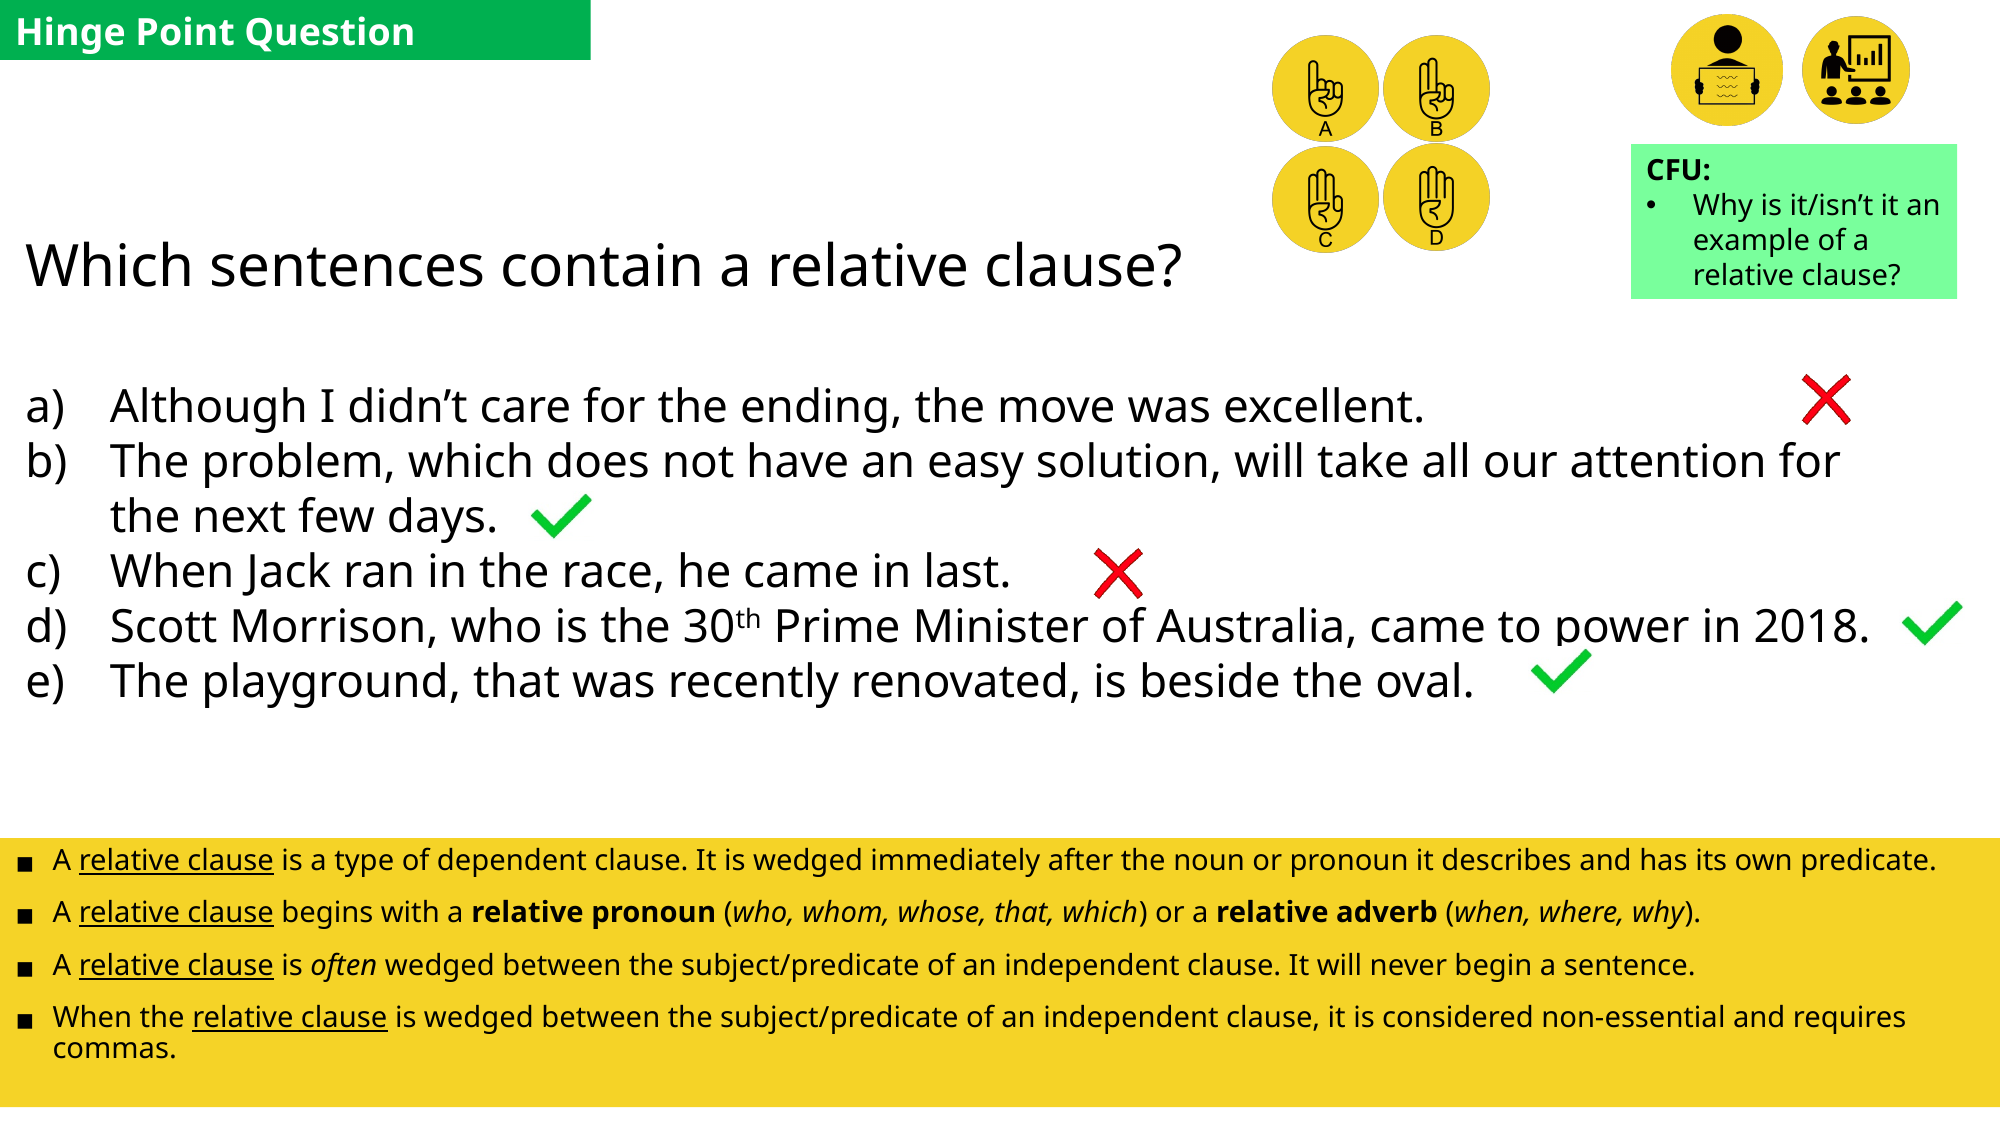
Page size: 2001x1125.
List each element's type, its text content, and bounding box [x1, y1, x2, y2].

picture [1270, 33, 1492, 255]
picture [1527, 646, 1594, 696]
list Which sentences contain a relative clause? [10, 228, 1465, 314]
picture [1671, 14, 1783, 126]
text_box Hinge Point Question [0, 0, 591, 60]
text_box CFU: Why is it/isn’t it an example of a relative clause? [1631, 144, 1958, 299]
picture [1800, 14, 1912, 126]
text_box Although I didn’t care for the ending, the move was excellent. The problem, which does not have an easy solution, will take all our attention for the next few days. When Jack ran in the race, he came in last. Scott Morrison, who is the 30th Prime Minister of Australia, came to power in 2018. The playground, that was recently renovated, is beside the oval. [10, 314, 1932, 714]
picture [528, 491, 594, 541]
picture [1085, 545, 1144, 599]
text_box A relative clause is a type of dependent clause. It is wedged immediately after the noun or pronoun it describes and has its own predicate. A relative clause begins with a relative pronoun (who, whom, whose, that, which) or a relative adverb (when, where, why). A relative clause is often wedged between the subject/predicate of an independent clause. It will never begin a sentence. When the relative clause is wedged between the subject/predicate of an independent clause, it is considered non-essential and requires commas. [0, 838, 2000, 1108]
picture [1793, 371, 1852, 425]
picture [1899, 598, 1965, 647]
